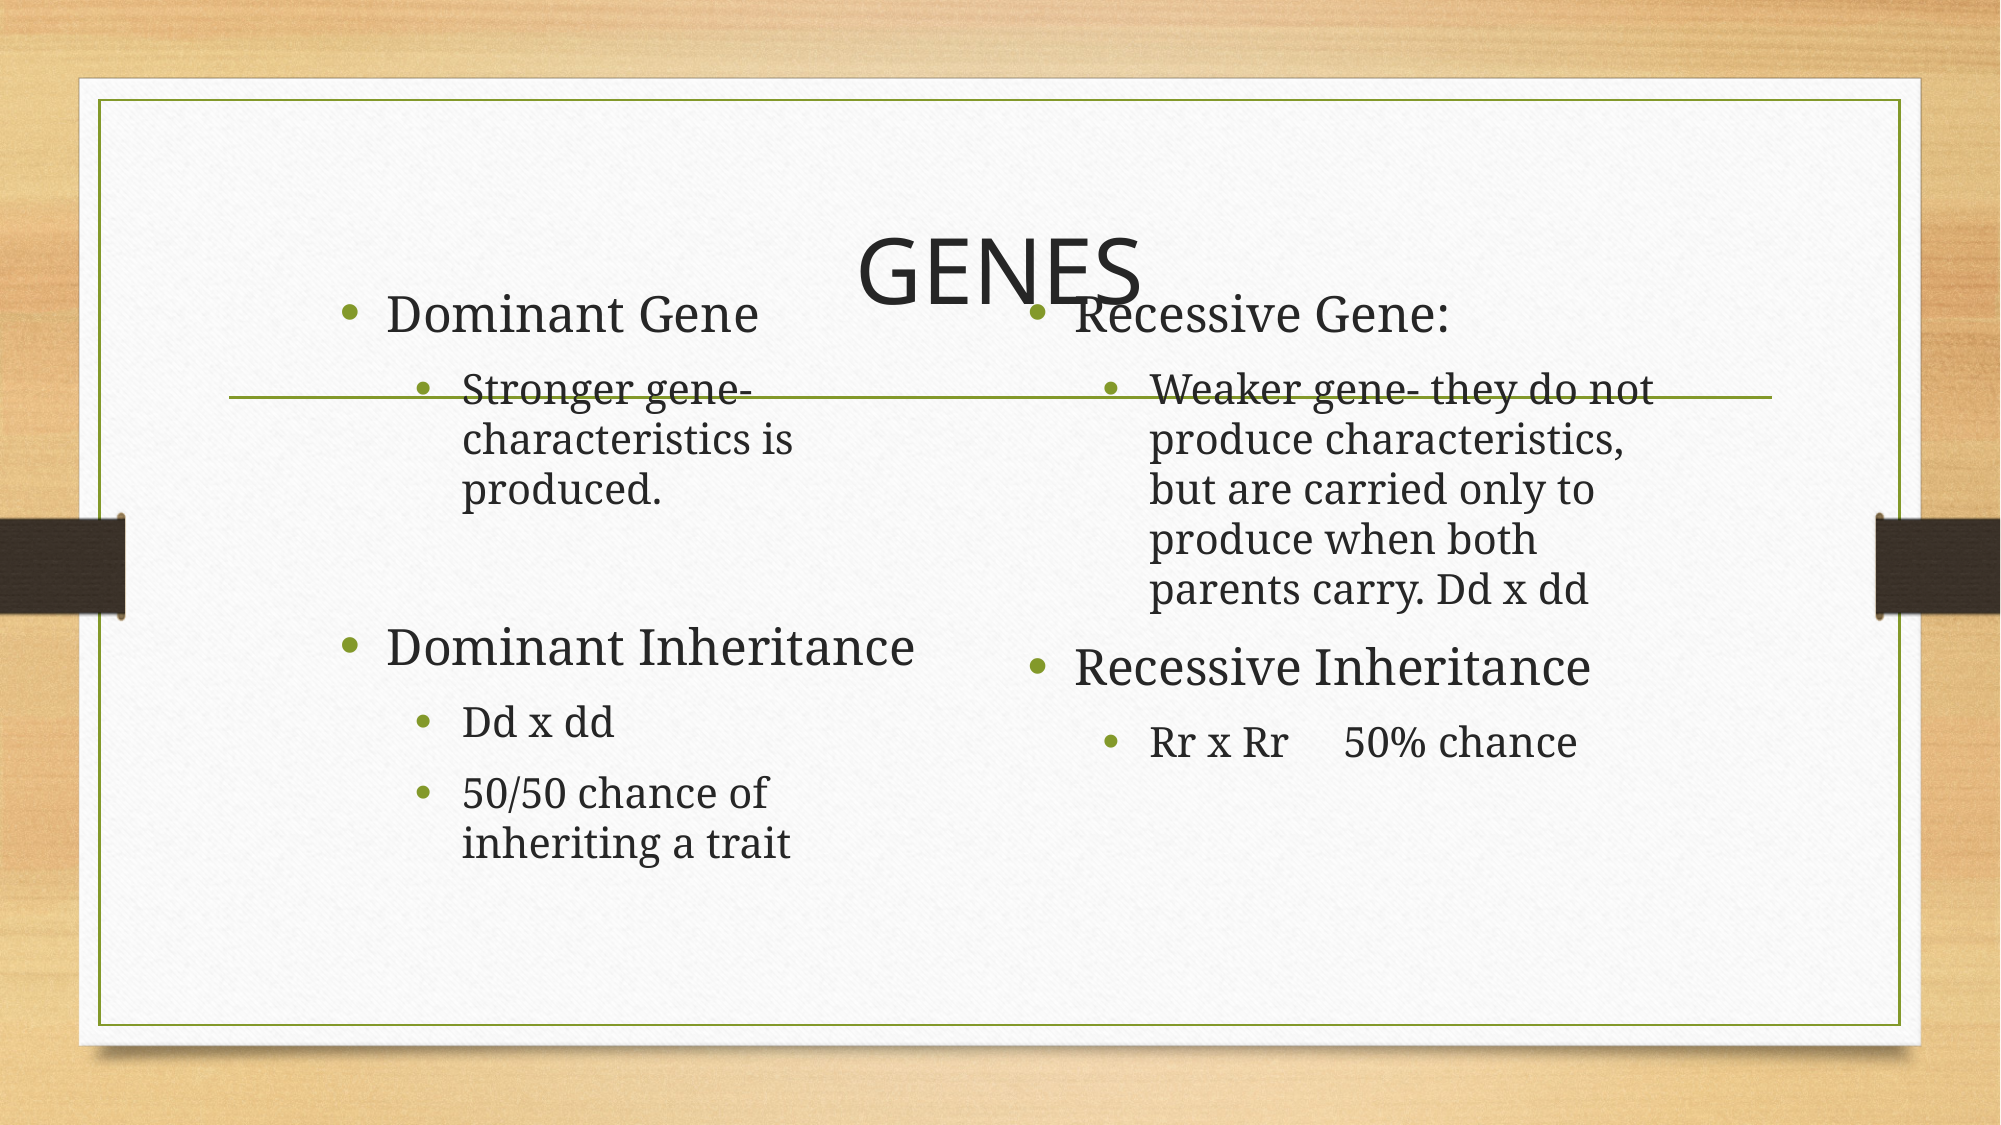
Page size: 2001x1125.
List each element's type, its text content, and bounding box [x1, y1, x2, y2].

picture [0, 0, 2001, 1125]
list Dominant Gene Stronger gene- characteristics is produced. Dominant Inheritance Dd x dd 50/50 chance of inheriting a trait [324, 274, 988, 1049]
title GENES [212, 161, 1788, 375]
list Recessive Gene: Weaker gene- they do not produce characteristics, but are carried only to produce when both parents carry. Dd x dd Recessive Inheritance Rr x Rr 50% chance [1012, 274, 1675, 1049]
